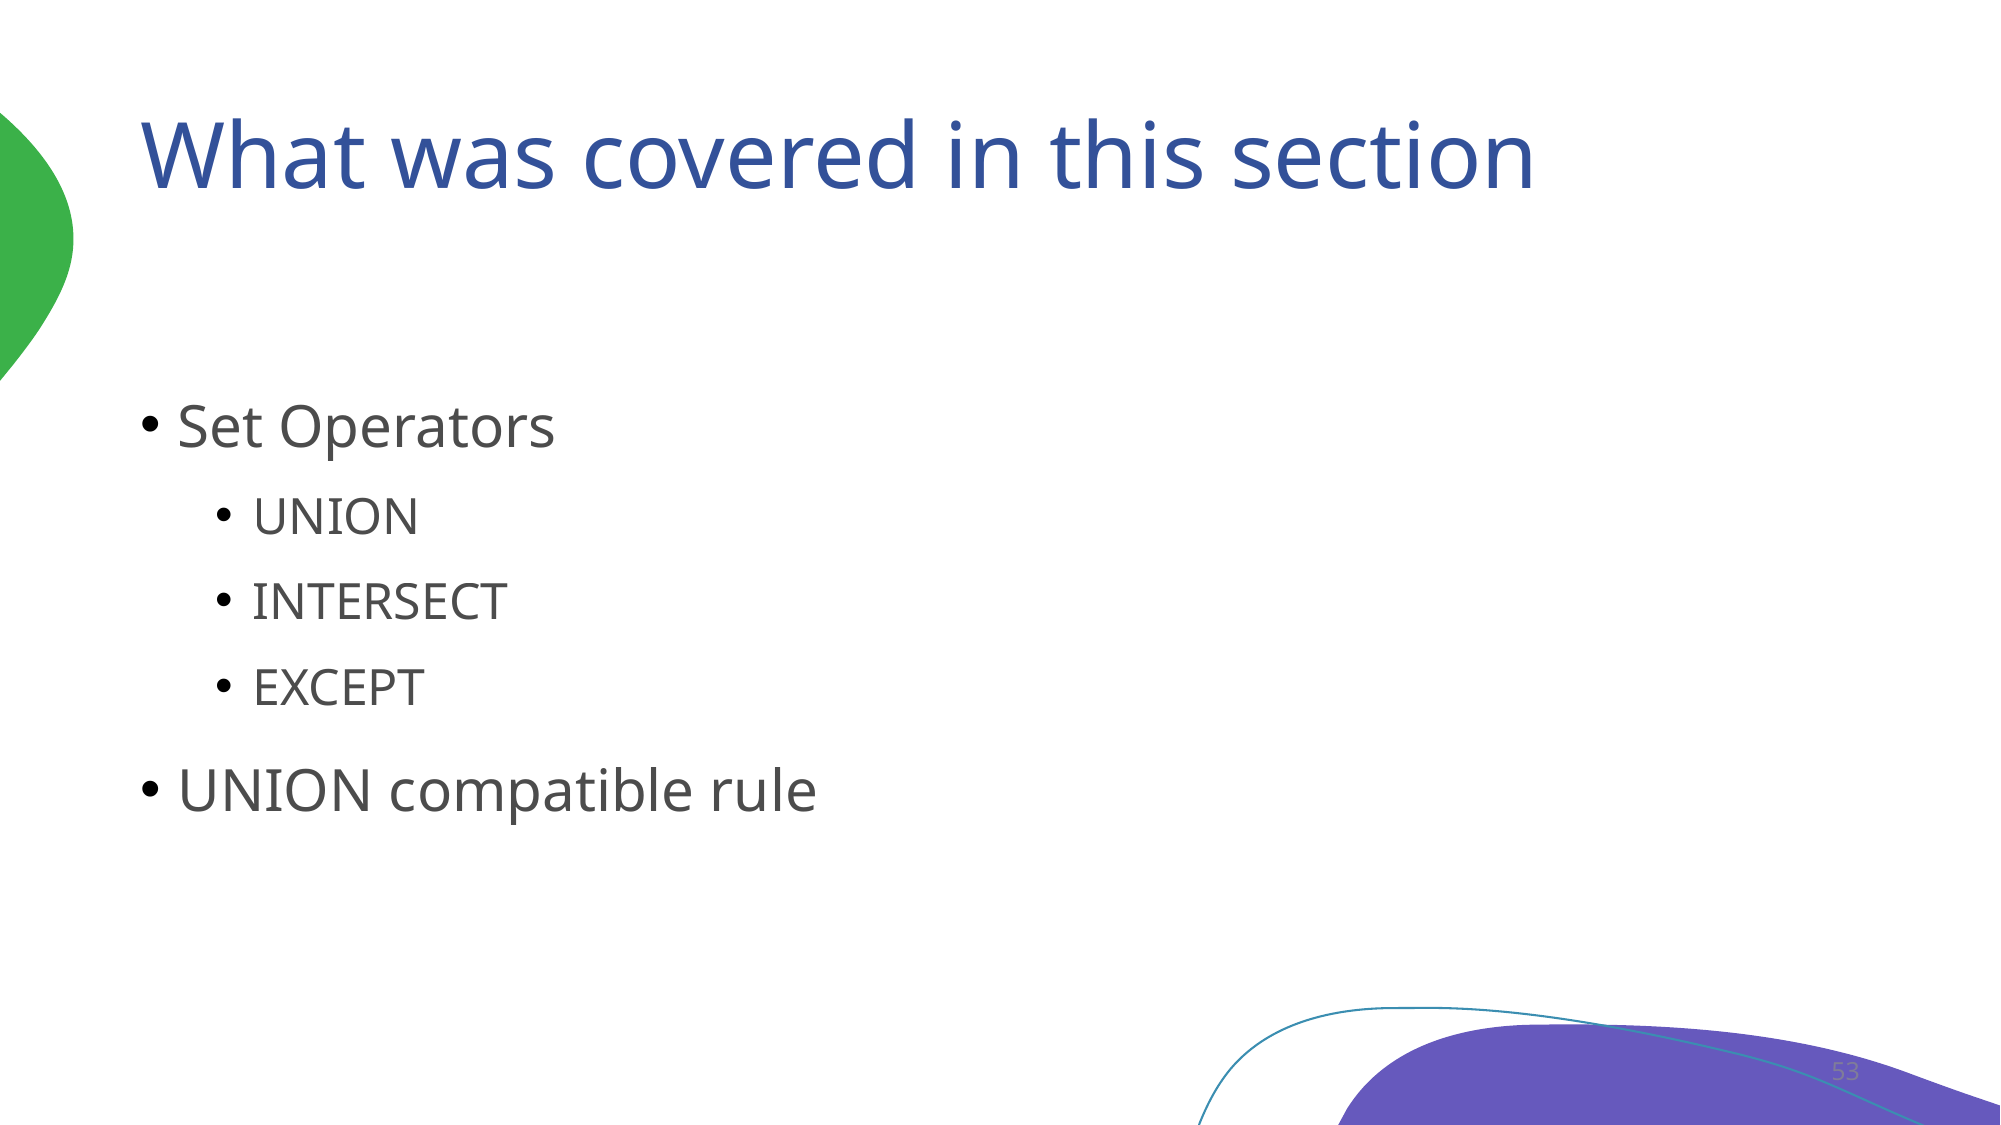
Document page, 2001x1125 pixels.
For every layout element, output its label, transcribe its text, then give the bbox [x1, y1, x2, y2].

list Set Operators UNION INTERSECT EXCEPT UNION compatible rule [125, 364, 1875, 991]
slide_number 53 [1625, 1042, 1875, 1103]
title What was covered in this section [125, 33, 1875, 284]
